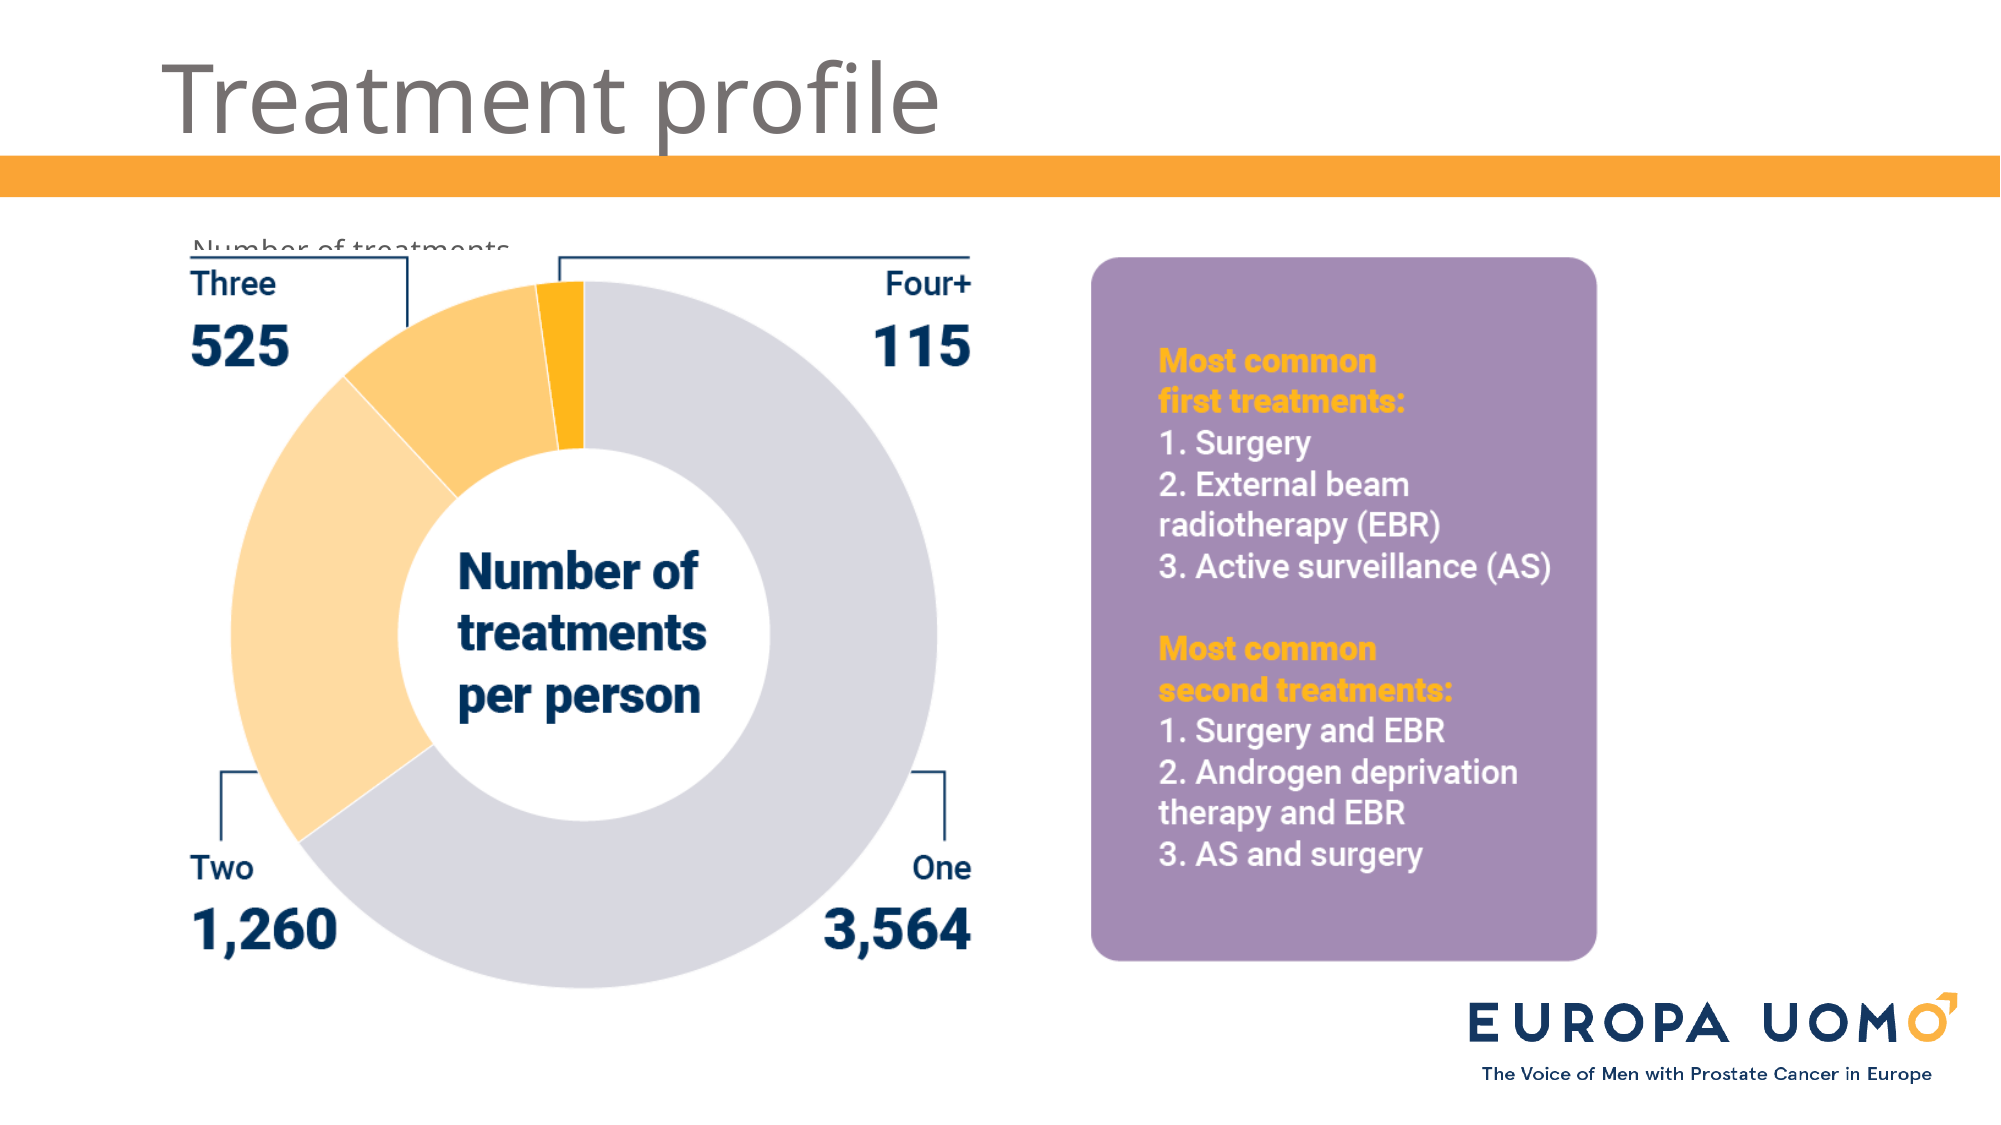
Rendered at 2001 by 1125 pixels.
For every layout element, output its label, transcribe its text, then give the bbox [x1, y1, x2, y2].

text_box [0, 155, 2000, 198]
picture [186, 250, 1958, 1085]
chart [0, 204, 727, 655]
text_box Treatment profile [146, 30, 1219, 161]
